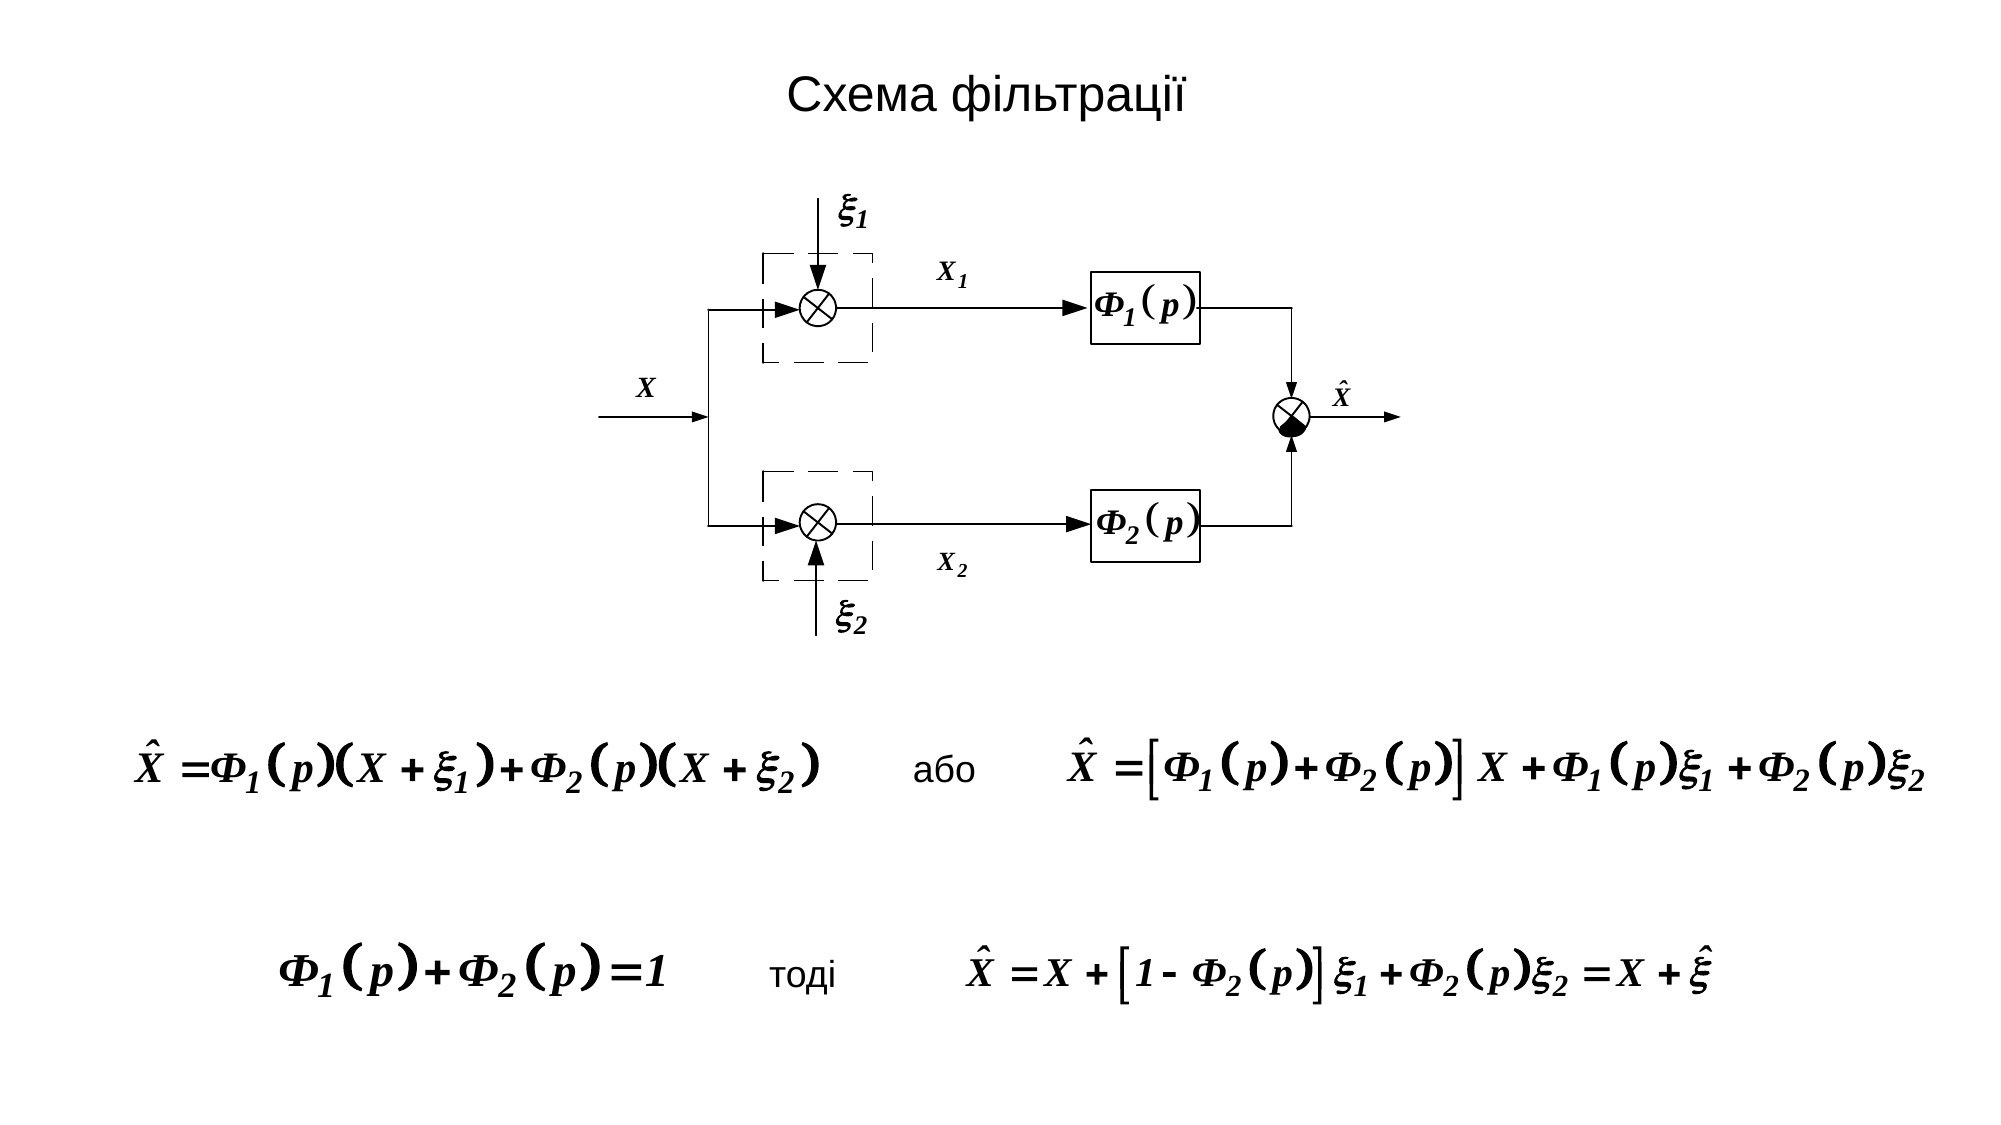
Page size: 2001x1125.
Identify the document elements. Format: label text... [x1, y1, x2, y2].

text_box Схема фільтрації [771, 54, 1229, 129]
text_box або [898, 738, 1022, 798]
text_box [1058, 731, 1933, 806]
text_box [957, 939, 1721, 1010]
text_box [578, 169, 1422, 665]
text_box тоді [754, 942, 878, 1002]
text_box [275, 935, 675, 1010]
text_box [125, 732, 824, 805]
